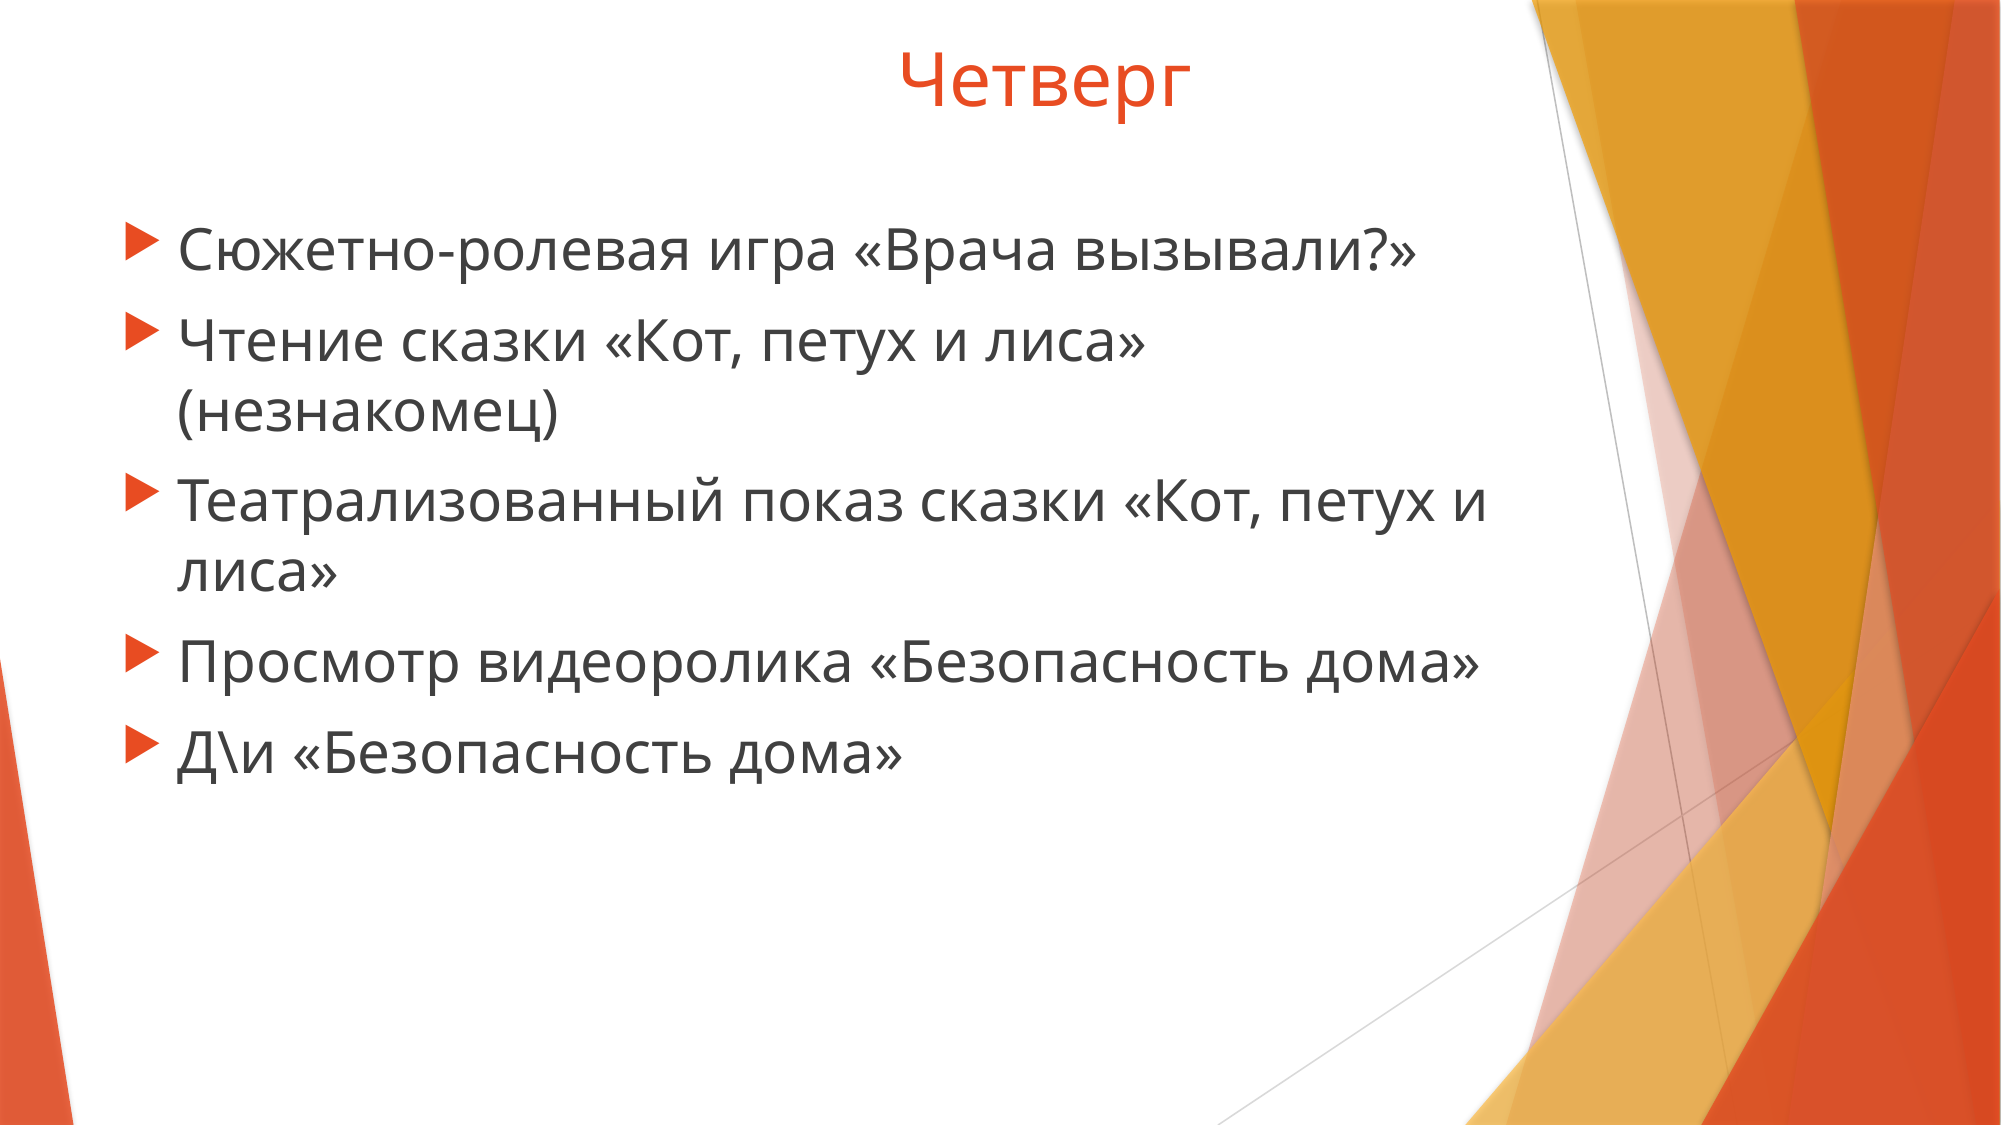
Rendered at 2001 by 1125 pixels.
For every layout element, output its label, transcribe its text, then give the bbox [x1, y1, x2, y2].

title Четверг [339, 23, 1750, 241]
list Сюжетно-ролевая игра «Врача вызывали?» Чтение сказки «Кот, петух и лиса» (незнакомец) Театрализованный показ сказки «Кот, петух и лиса» Просмотр видеоролика «Безопасность дома» Д\и «Безопасность дома» [106, 204, 1517, 842]
